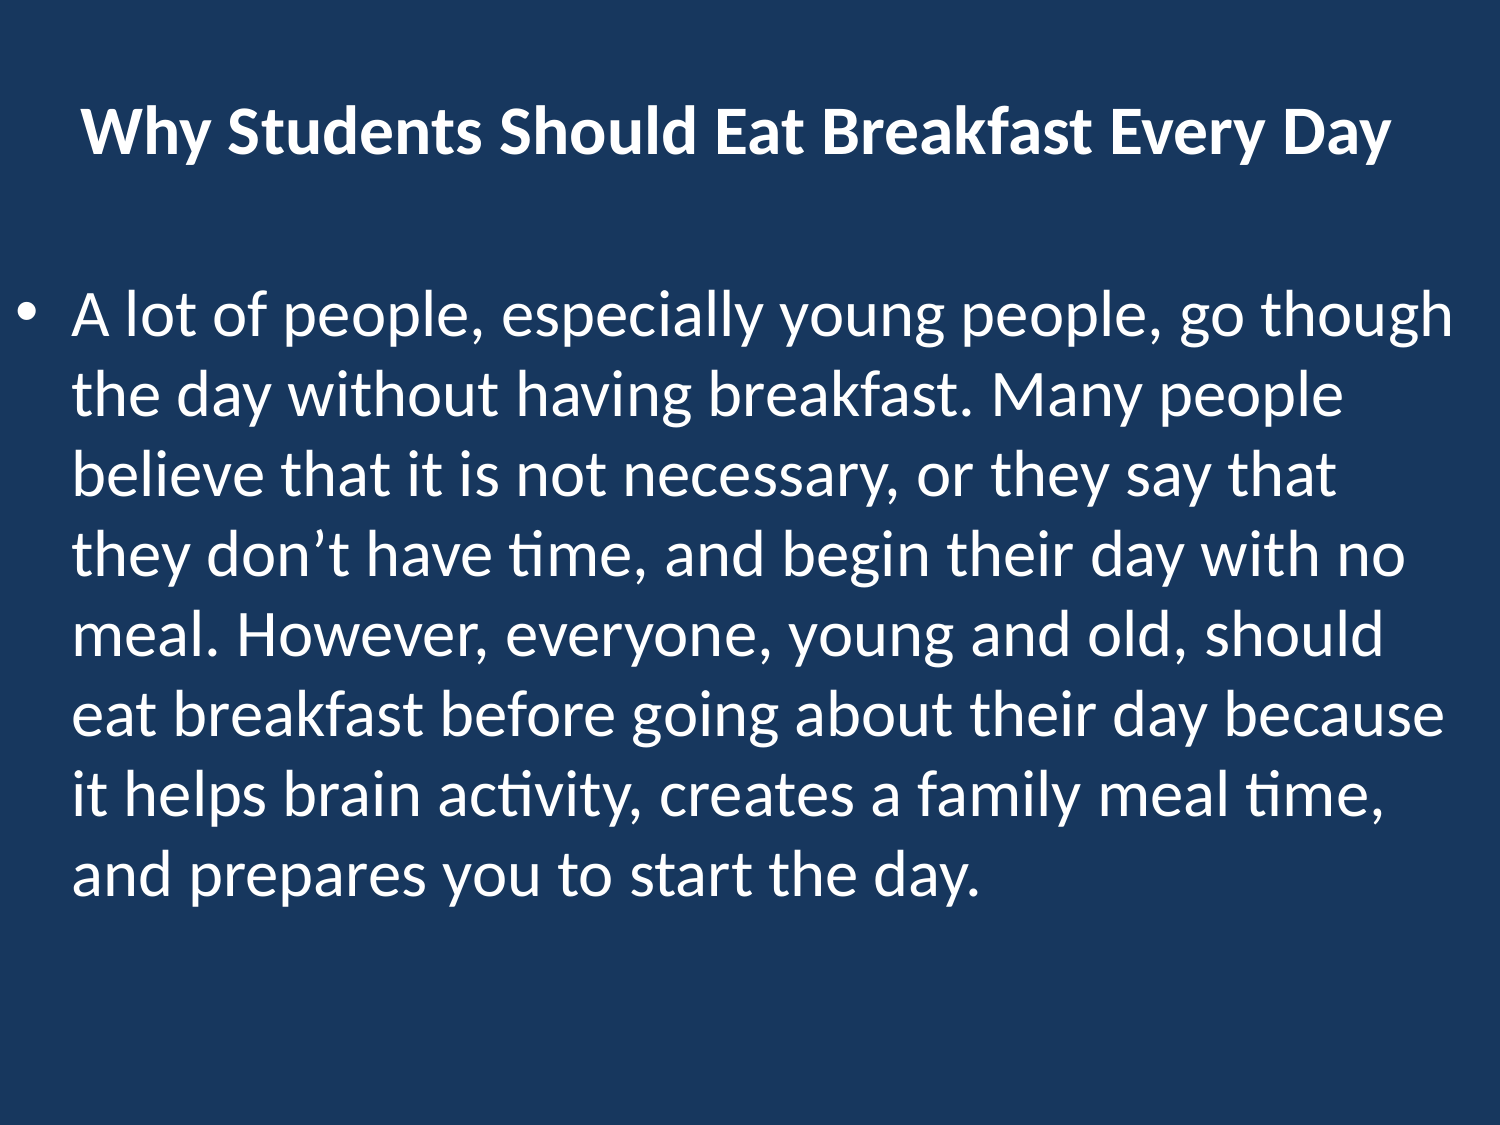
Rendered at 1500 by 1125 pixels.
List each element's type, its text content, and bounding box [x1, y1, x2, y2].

list A lot of people, especially young people, go though the day without having breakfast. Many people believe that it is not necessary, or they say that they don’t have time, and begin their day with no meal. However, everyone, young and old, should eat breakfast before going about their day because it helps brain activity, creates a family meal time, and prepares you to start the day. [0, 262, 1475, 1005]
title Why Students Should Eat Breakfast Every Day [62, 75, 1413, 262]
